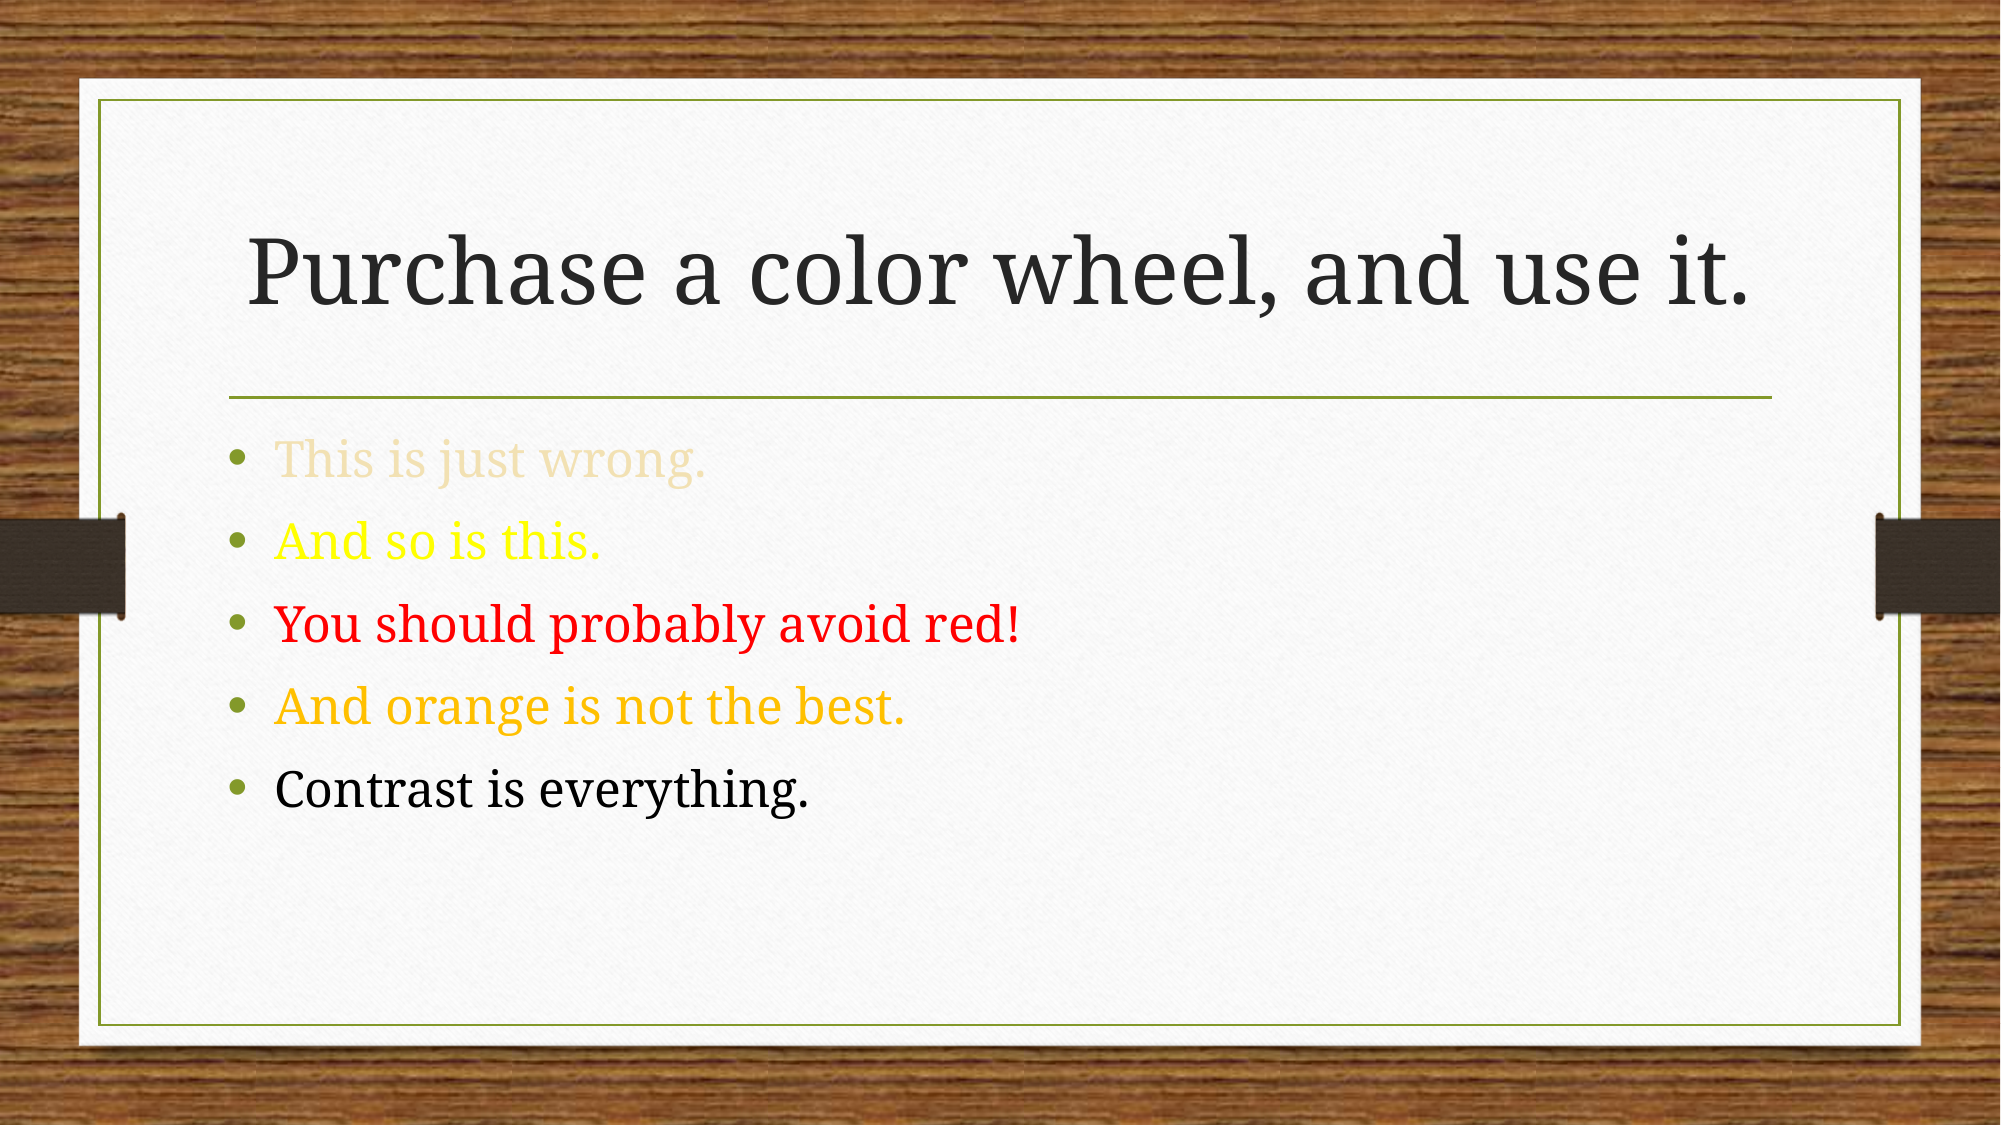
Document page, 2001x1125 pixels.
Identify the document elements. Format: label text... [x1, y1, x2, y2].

title Purchase a color wheel, and use it. [212, 161, 1788, 375]
picture [0, 0, 2001, 1125]
list This is just wrong. And so is this. You should probably avoid red! And orange is not the best. Contrast is everything. [212, 419, 1788, 964]
